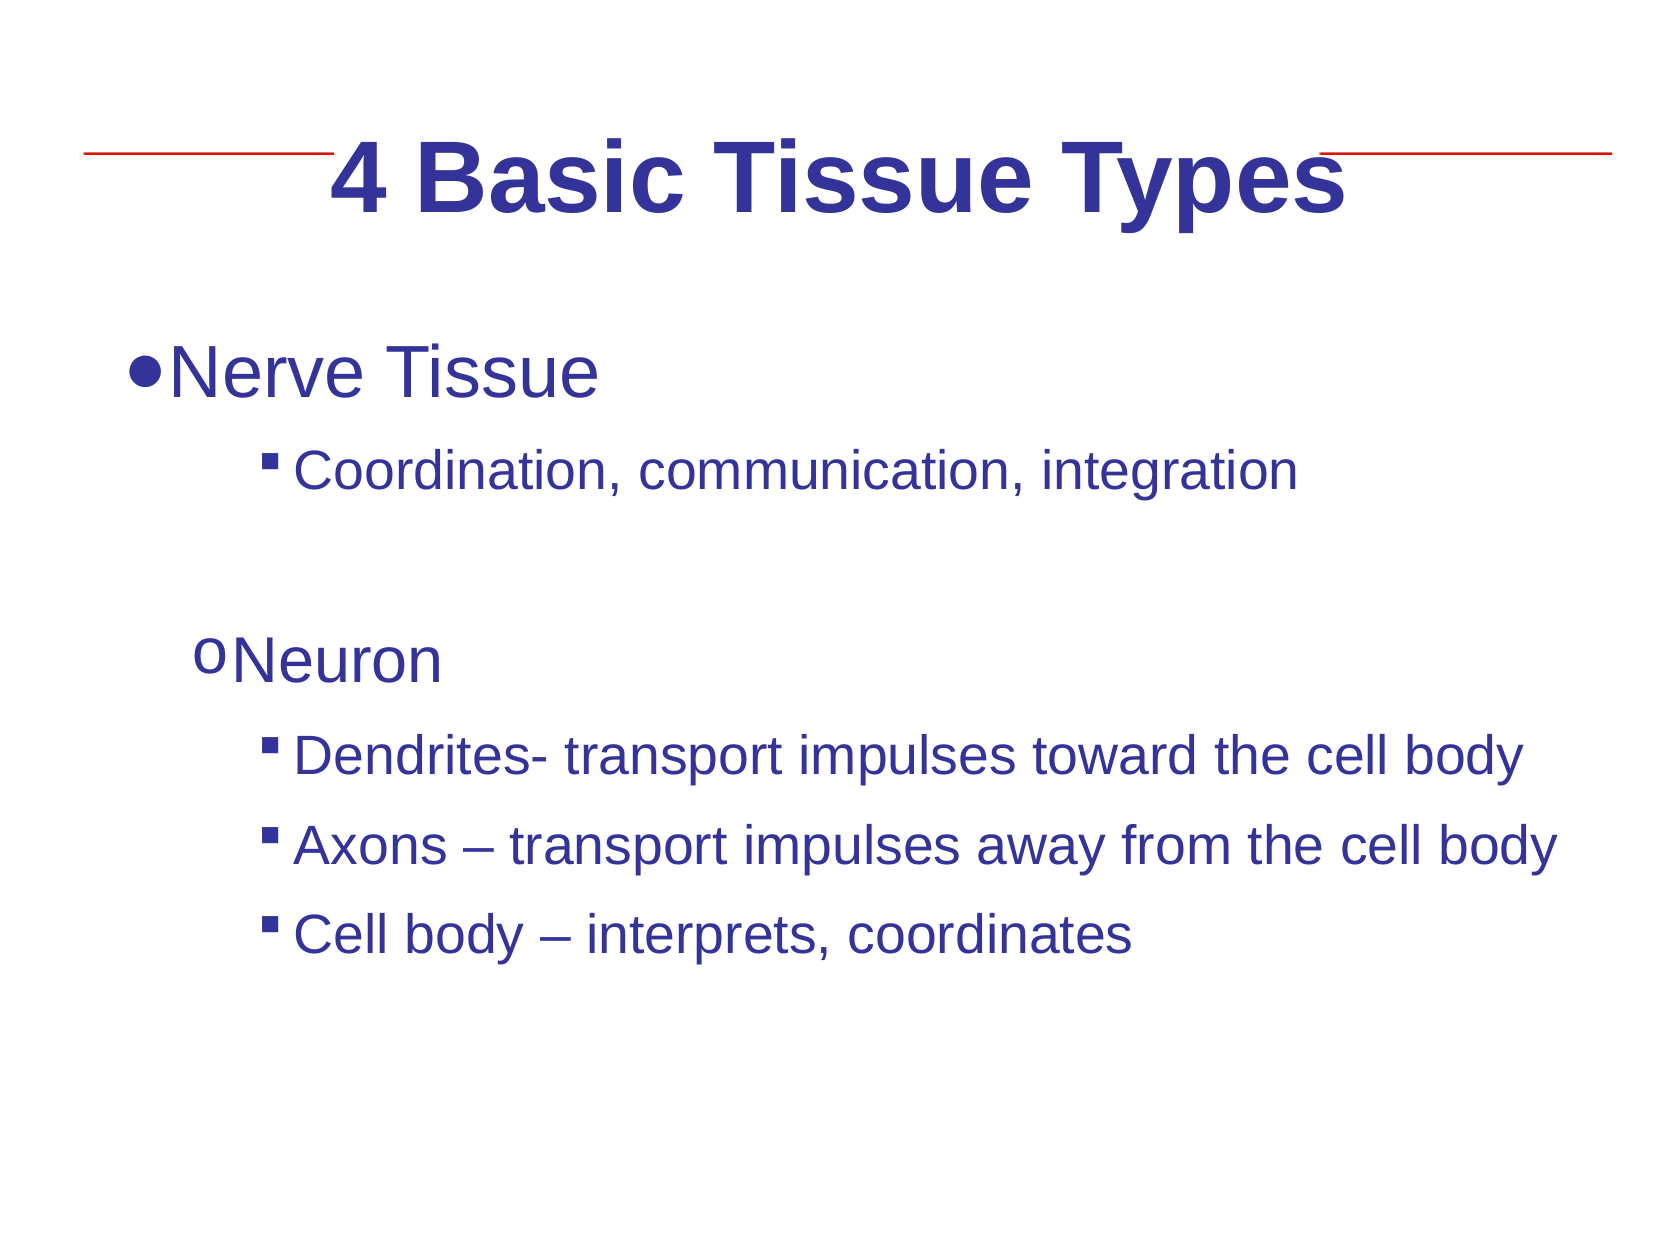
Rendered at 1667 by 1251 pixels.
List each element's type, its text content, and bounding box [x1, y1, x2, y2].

picture [1319, 150, 1612, 155]
title 4 Basic Tissue Types [100, 58, 1579, 263]
picture [83, 150, 334, 155]
list Nerve Tissue Coordination, communication, integration Neuron Dendrites- transport impulses toward the cell body Axons – transport impulses away from the cell body Cell body – interprets, coordinates [100, 300, 1579, 1121]
